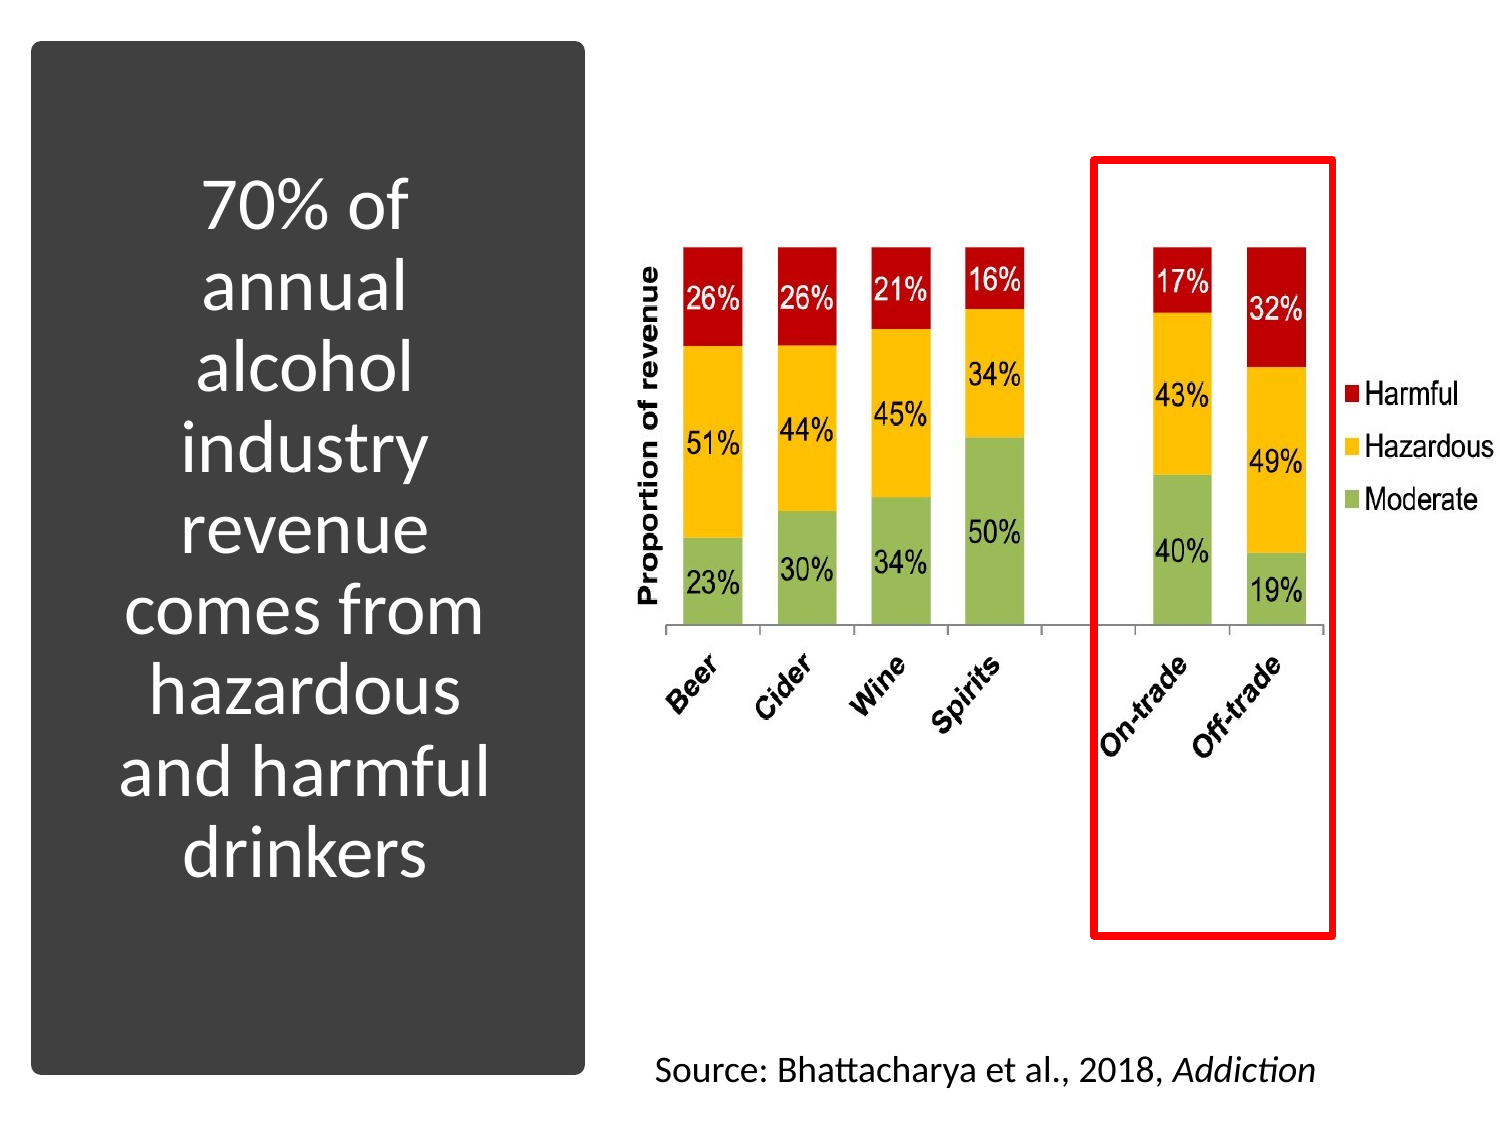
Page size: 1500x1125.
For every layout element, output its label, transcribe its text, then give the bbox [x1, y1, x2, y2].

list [633, 241, 1500, 763]
text_box [1092, 158, 1335, 240]
title 70% of annual alcohol industry revenue comes from hazardous and harmful drinkers [91, 121, 520, 936]
text_box Source: Bhattacharya et al., 2018, Addiction [640, 1037, 1391, 1098]
text_box [39, 49, 576, 1067]
text_box [1092, 771, 1335, 938]
